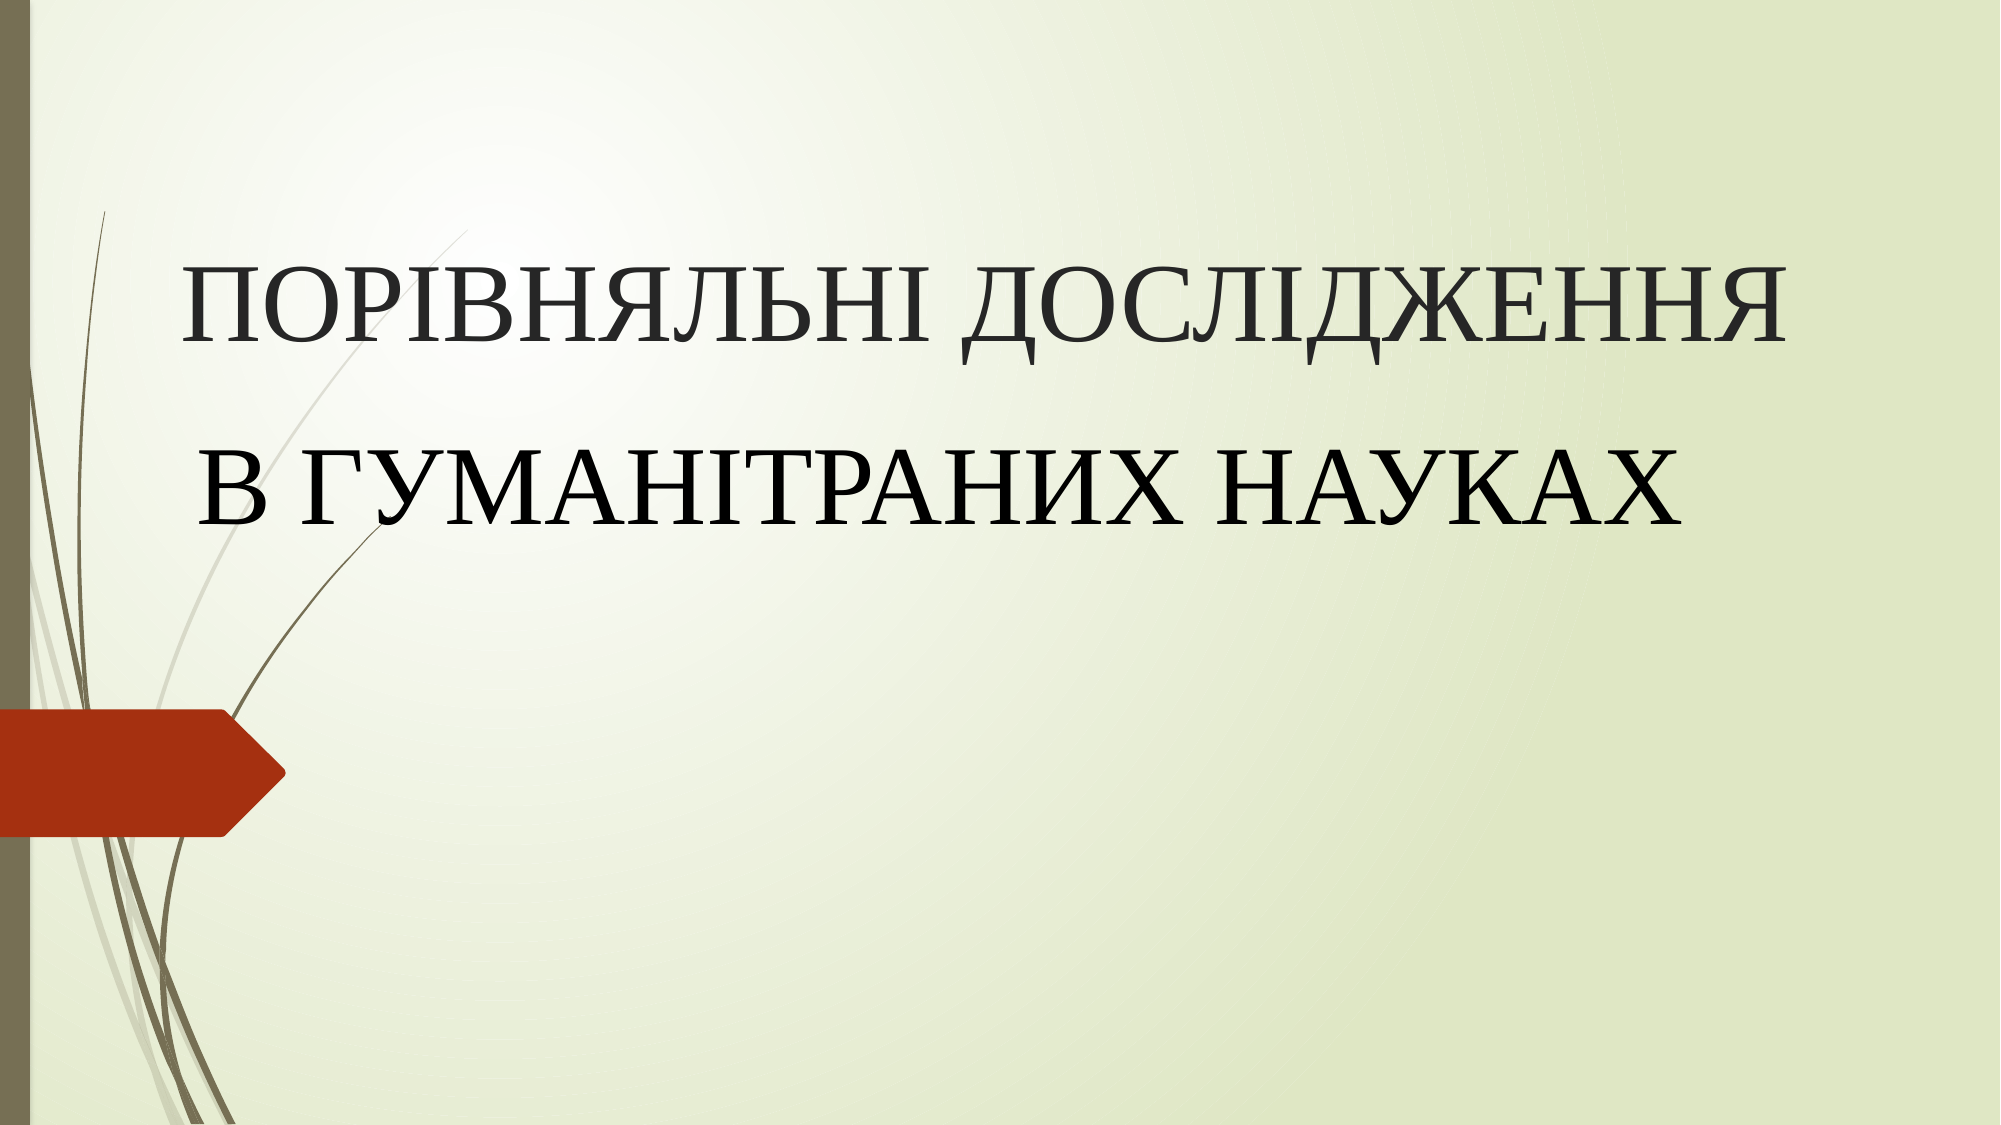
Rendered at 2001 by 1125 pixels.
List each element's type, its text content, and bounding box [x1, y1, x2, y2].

subtitle В ГУМАНІТРАНИХ НАУКАХ [181, 404, 1740, 563]
title ПОРІВНЯЛЬНІ ДОСЛІДЖЕННЯ [165, 123, 1888, 372]
